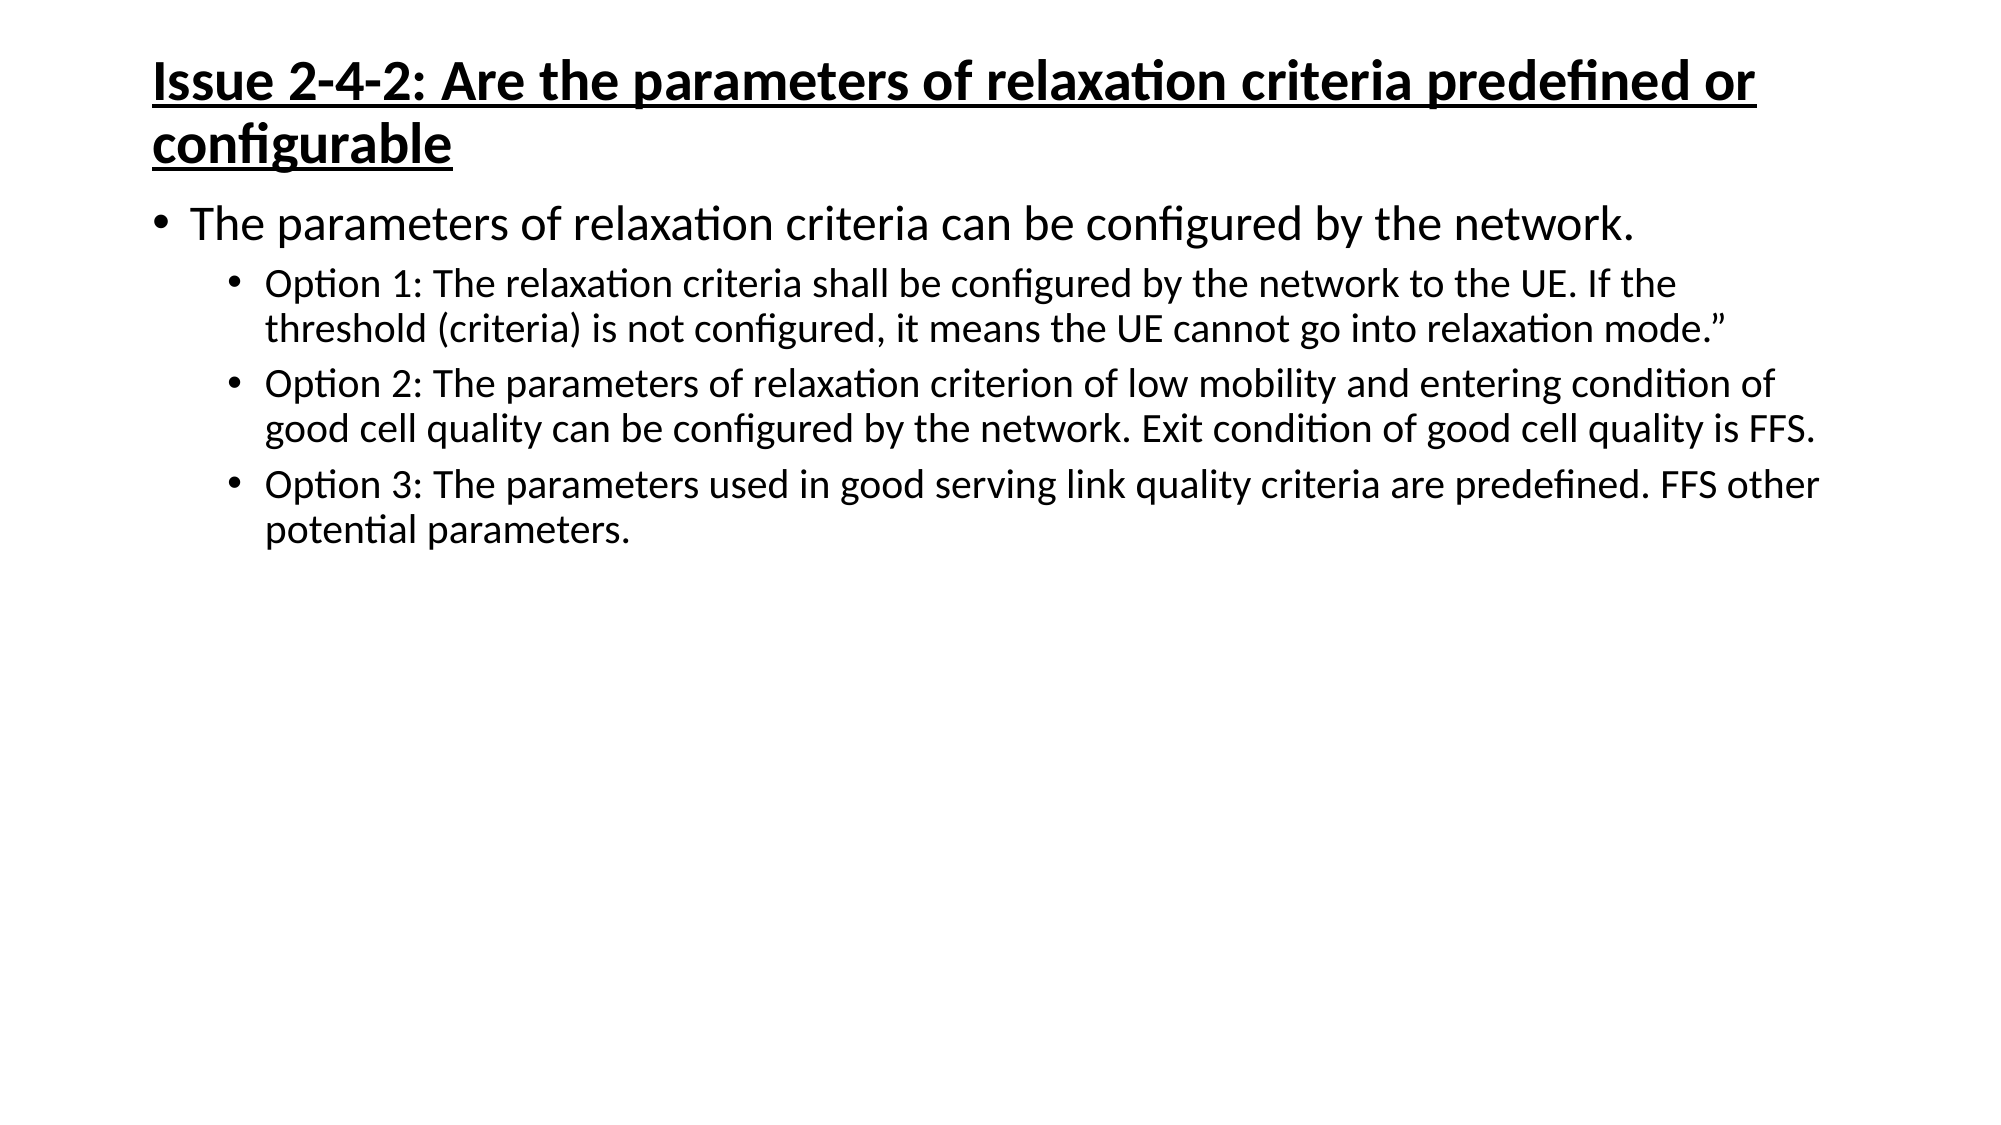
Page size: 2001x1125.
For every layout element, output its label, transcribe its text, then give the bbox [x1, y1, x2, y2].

list The parameters of relaxation criteria can be configured by the network. Option 1: The relaxation criteria shall be configured by the network to the UE. If the threshold (criteria) is not configured, it means the UE cannot go into relaxation mode.” Option 2: The parameters of relaxation criterion of low mobility and entering condition of good cell quality can be configured by the network. Exit condition of good cell quality is FFS. Option 3: The parameters used in good serving link quality criteria are predefined. FFS other potential parameters. [137, 189, 1863, 1014]
title Issue 2-4-2: Are the parameters of relaxation criteria predefined or configurable [137, 59, 1863, 166]
